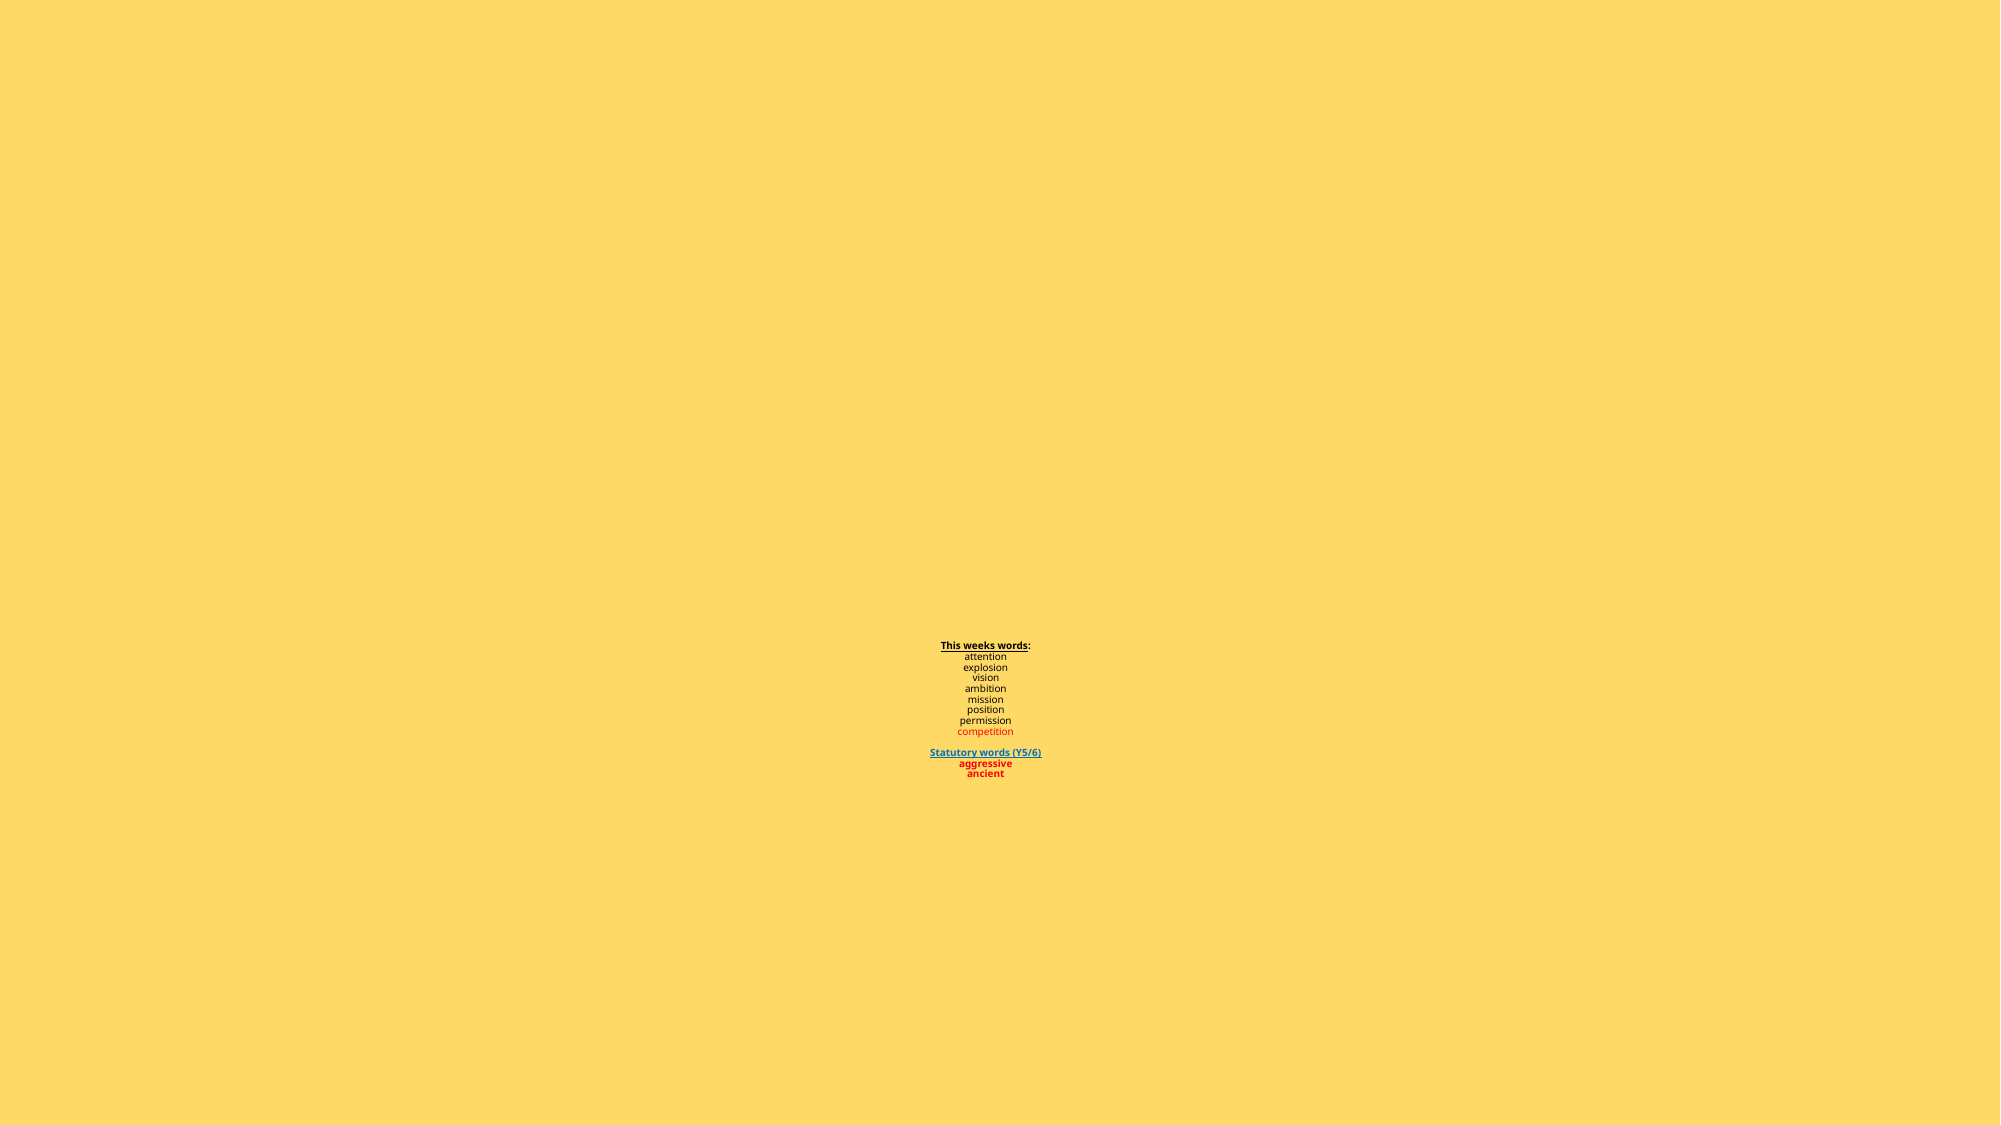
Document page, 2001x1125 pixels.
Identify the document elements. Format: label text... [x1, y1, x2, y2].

title This weeks words: attention explosion vision ambition mission position permission competition Statutory words (Y5/6) aggressive ancient [123, 626, 1849, 844]
